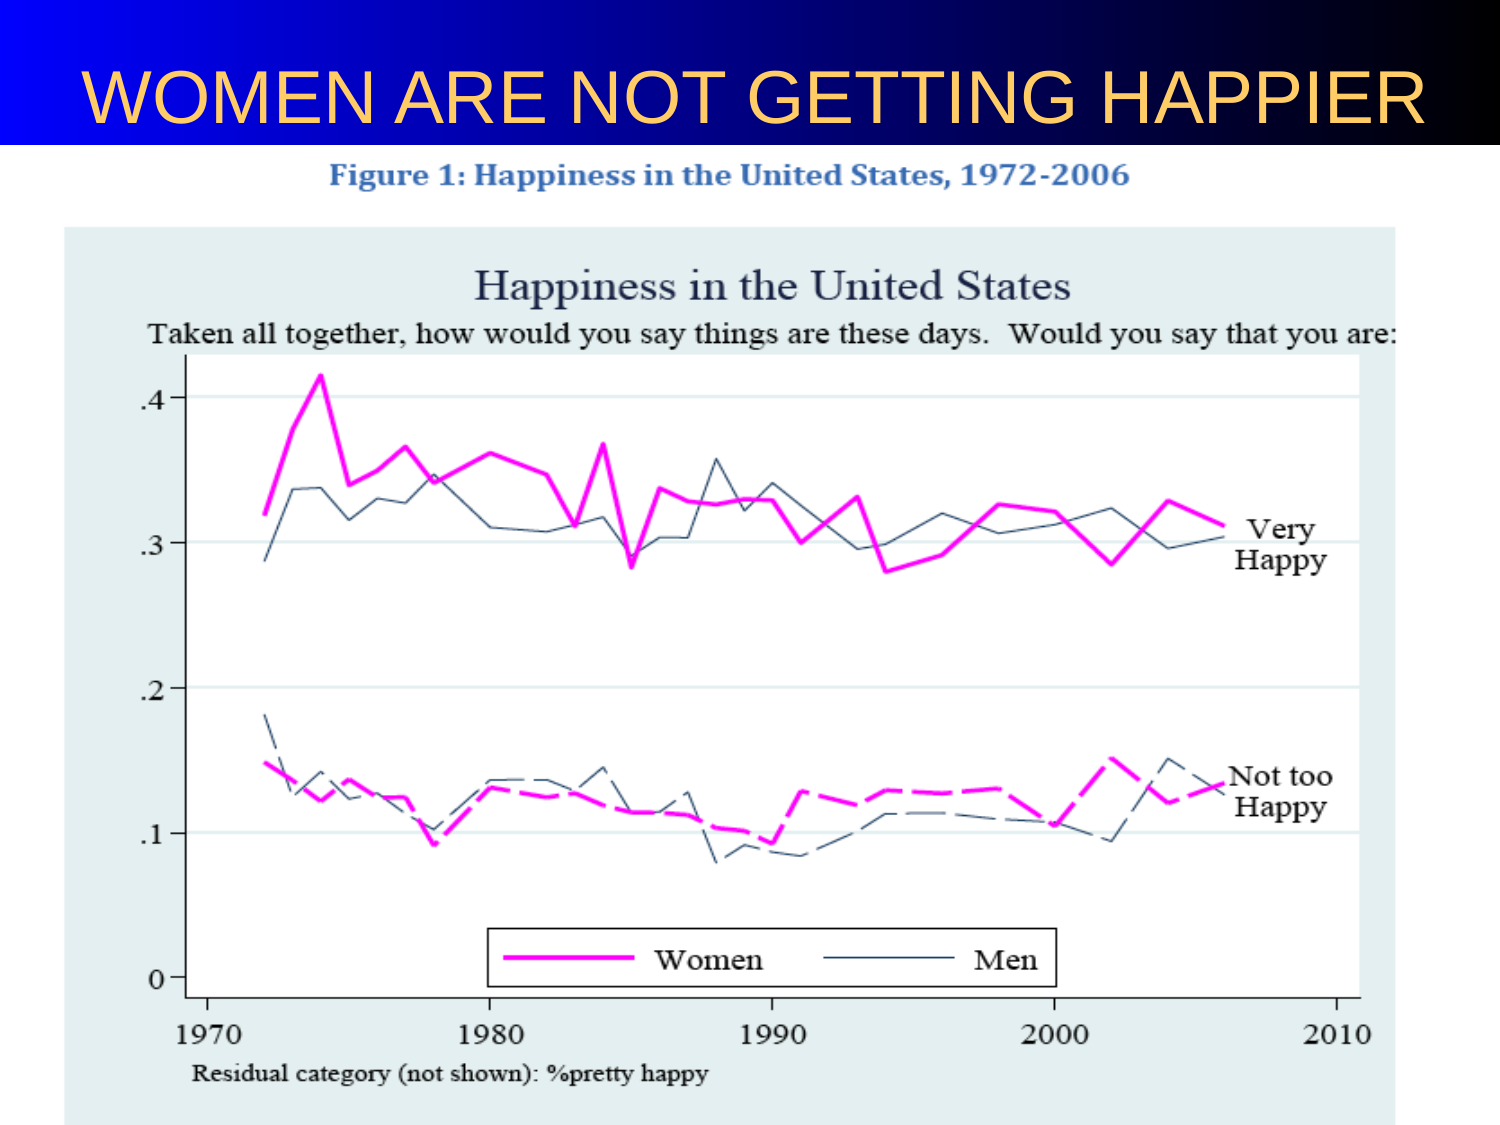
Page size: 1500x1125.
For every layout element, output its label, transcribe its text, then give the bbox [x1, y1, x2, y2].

title WOMEN ARE NOT GETTING HAPPIER [40, 0, 1471, 144]
picture [0, 145, 1500, 1125]
